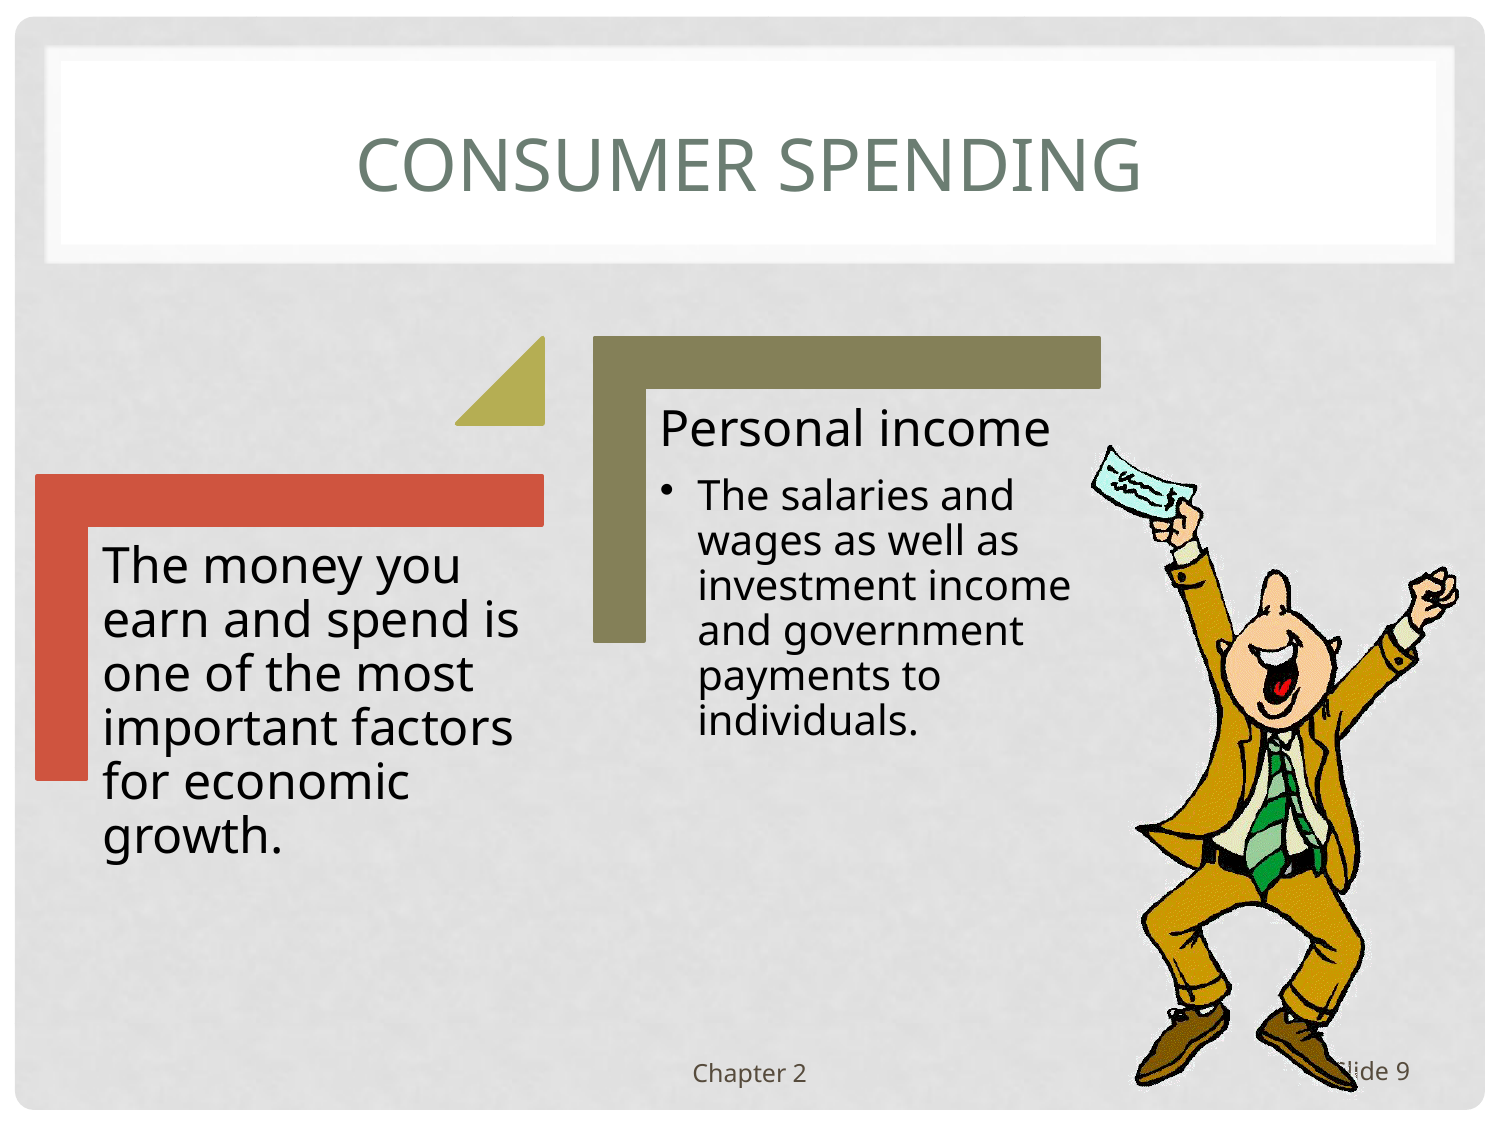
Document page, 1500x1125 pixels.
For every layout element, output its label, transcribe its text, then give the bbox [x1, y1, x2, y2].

slide_number Slide 9 [1074, 1042, 1425, 1103]
picture [1091, 437, 1468, 1101]
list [37, 287, 1101, 976]
footer Chapter 2 [512, 1042, 988, 1103]
title CONSUMER SPENDING [112, 87, 1388, 238]
